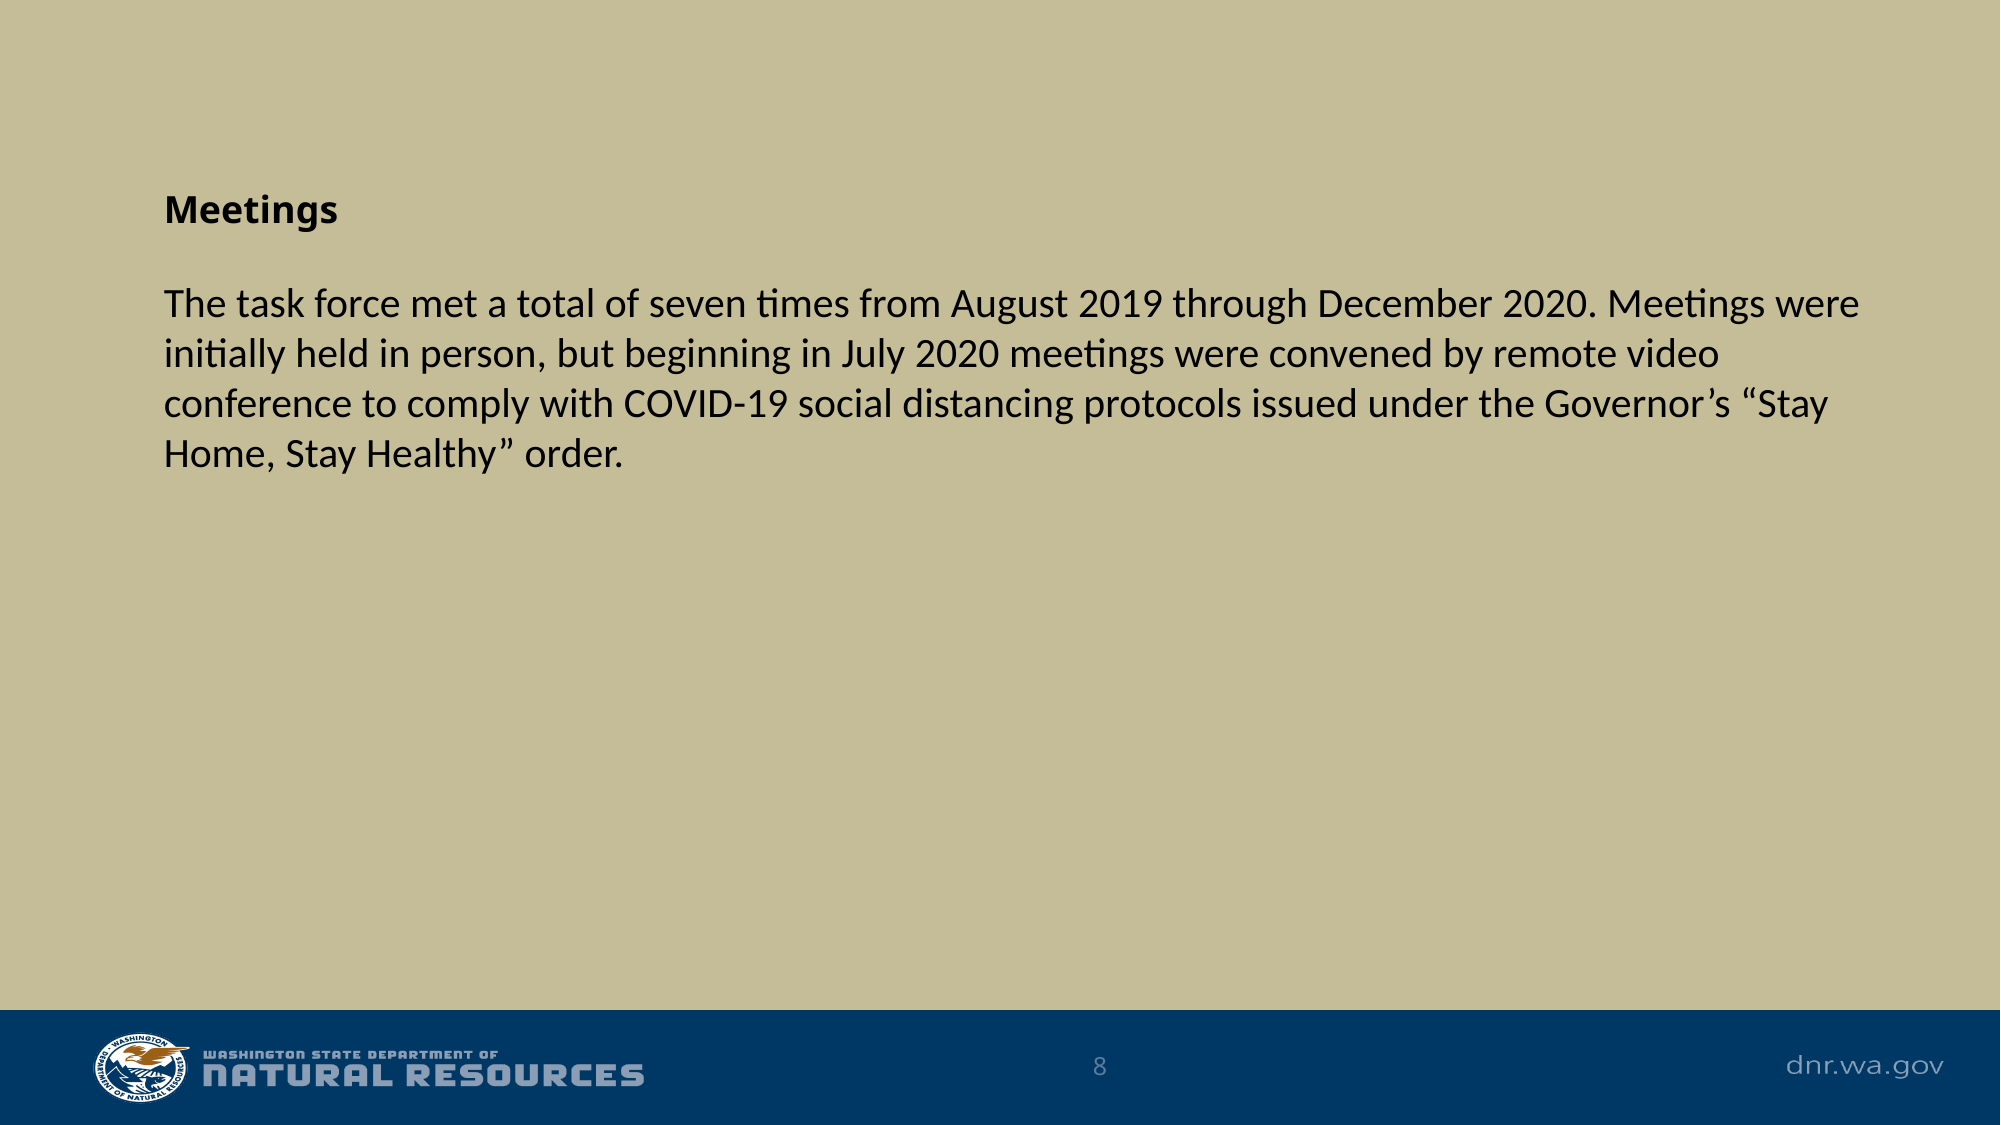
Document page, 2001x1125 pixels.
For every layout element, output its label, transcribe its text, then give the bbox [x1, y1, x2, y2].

text_box Meetings The task force met a total of seven times from August 2019 through December 2020. Meetings were initially held in person, but beginning in July 2020 meetings were convened by remote video conference to comply with COVID-19 social distancing protocols issued under the Governor’s “Stay Home, Stay Healthy” order. [148, 178, 1898, 484]
picture [0, 1010, 2000, 1125]
slide_number 8 [866, 1037, 1334, 1098]
